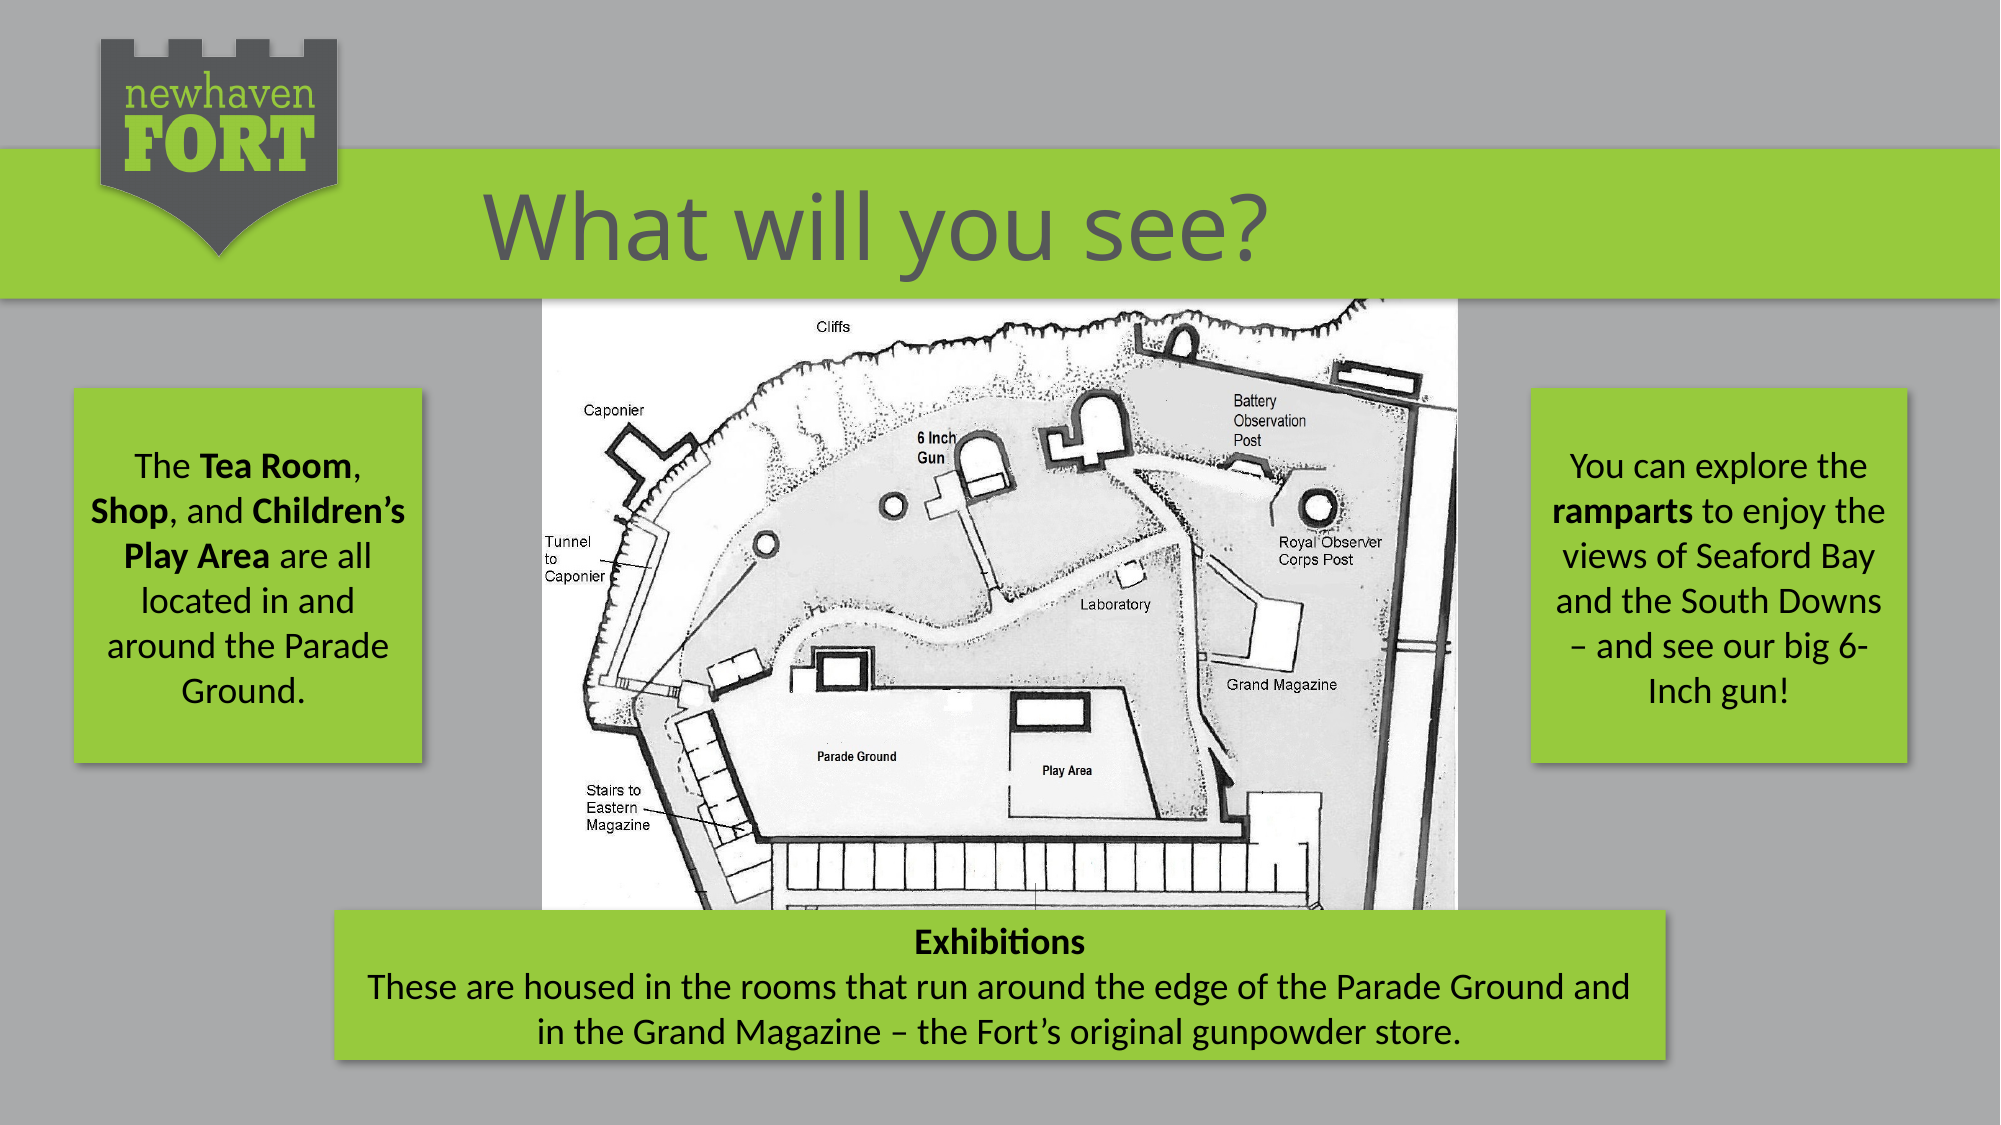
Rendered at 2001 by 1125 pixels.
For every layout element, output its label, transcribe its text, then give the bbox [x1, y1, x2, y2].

text_box [540, 310, 1460, 908]
text_box You can explore the ramparts to enjoy the views of Seaford Bay and the South Downs – and see our big 6-Inch gun! [1530, 388, 1908, 763]
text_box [0, 35, 2000, 299]
text_box Exhibitions These are housed in the rooms that run around the edge of the Parade Ground and in the Grand Magazine – the Fort’s original gunpowder store. [334, 910, 1666, 1060]
title What will you see? [379, 310, 1374, 333]
text_box The Tea Room, Shop, and Children’s Play Area are all located in and around the Parade Ground. [73, 388, 423, 763]
